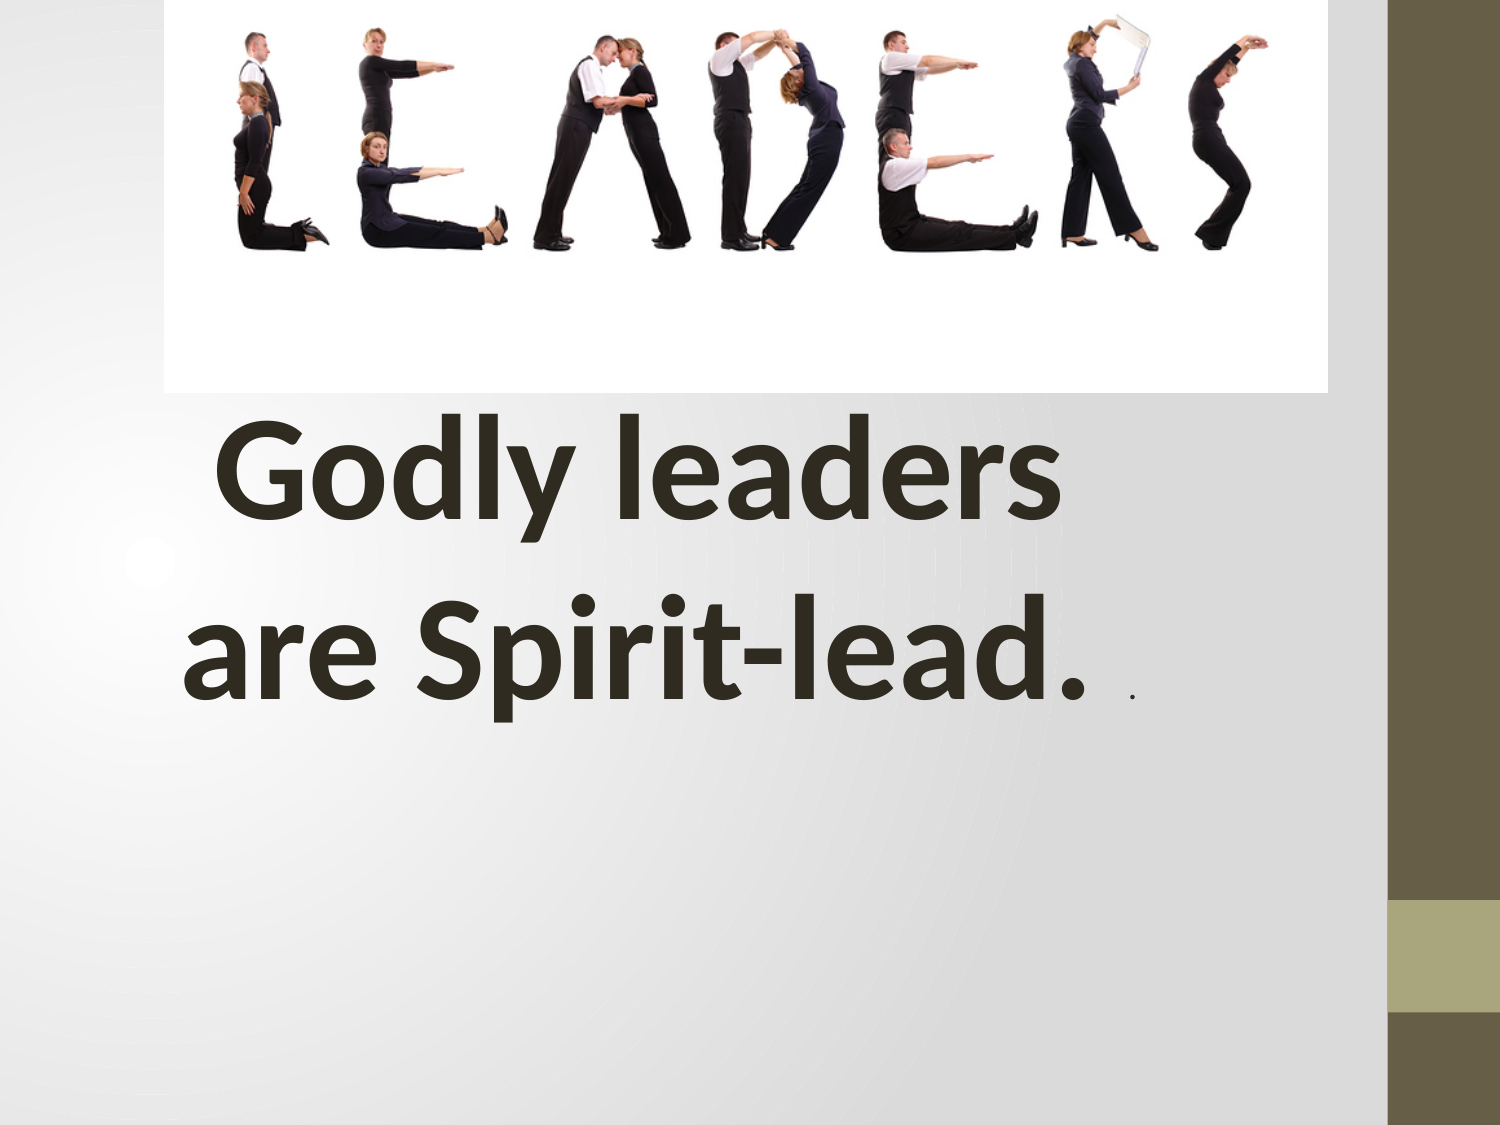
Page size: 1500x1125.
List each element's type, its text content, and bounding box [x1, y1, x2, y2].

text_box Godly leaders are Spirit-lead. . [164, 396, 1213, 738]
picture [164, 0, 1328, 393]
